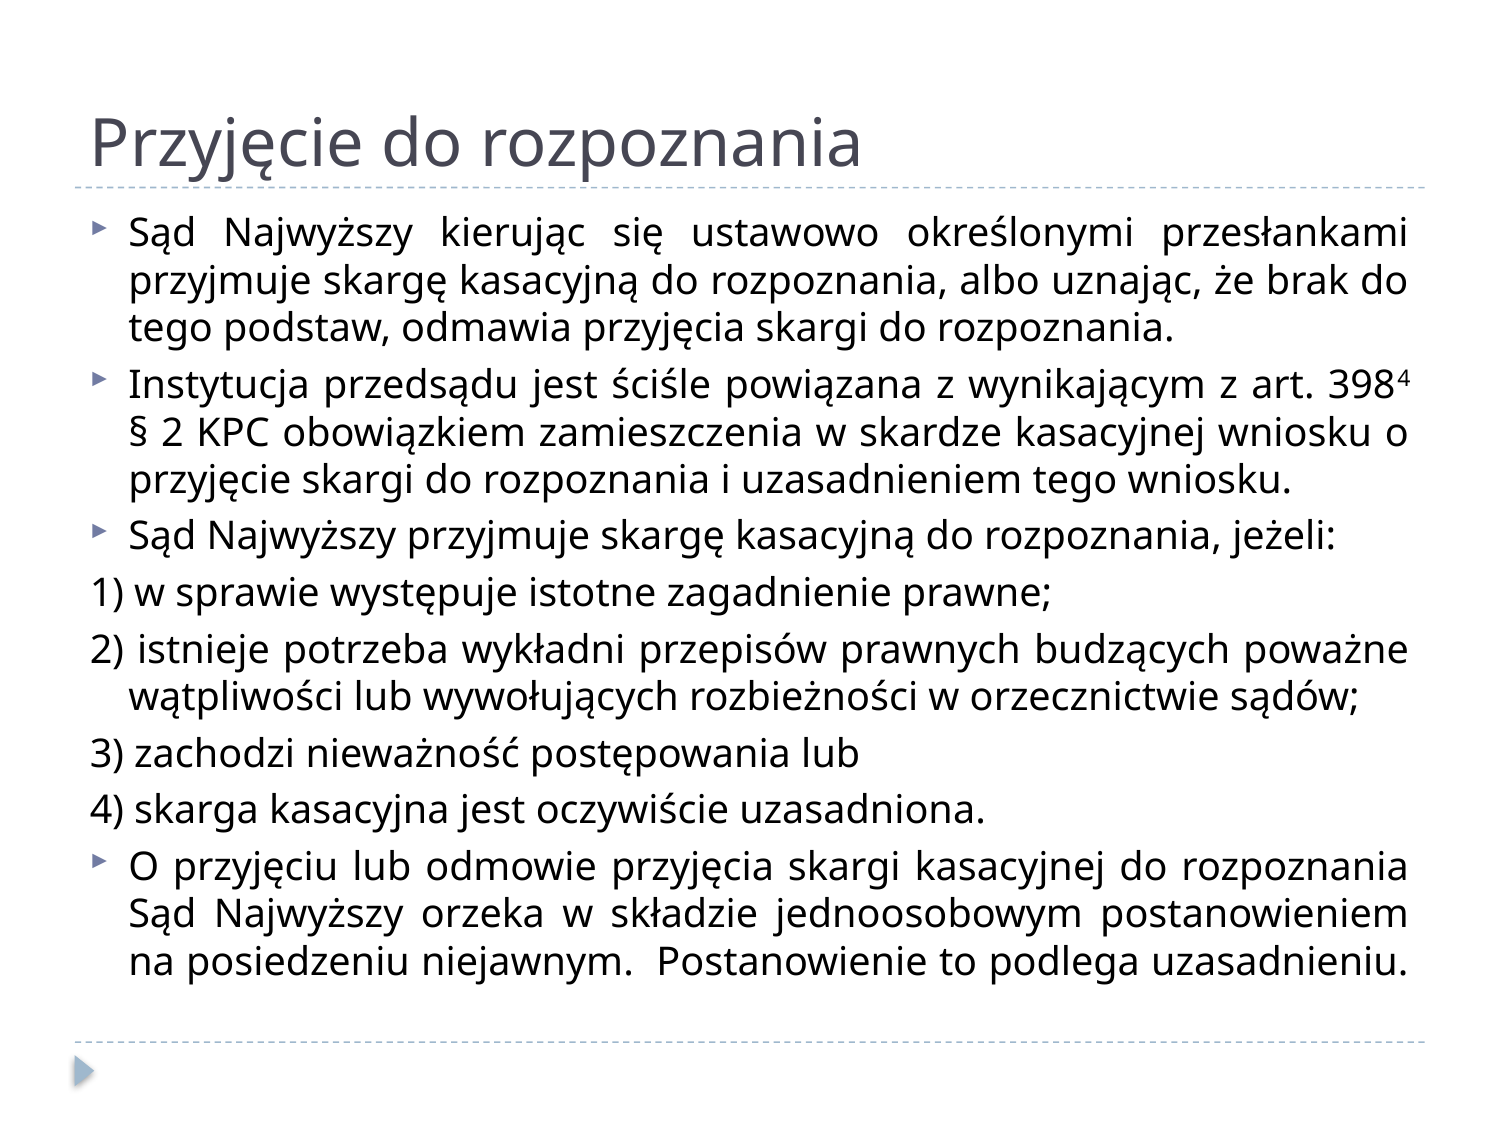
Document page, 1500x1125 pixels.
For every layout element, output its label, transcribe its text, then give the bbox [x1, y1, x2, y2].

list Sąd Najwyższy kierując się ustawowo określonymi przesłankami przyjmuje skargę kasacyjną do rozpoznania, albo uznając, że brak do tego podstaw, odmawia przyjęcia skargi do rozpoznania. Instytucja przedsądu jest ściśle powiązana z wynikającym z art. 3984 § 2 KPC obowiązkiem zamieszczenia w skardze kasacyjnej wniosku o przyjęcie skargi do rozpoznania i uzasadnieniem tego wniosku. Sąd Najwyższy przyjmuje skargę kasacyjną do rozpoznania, jeżeli: 1) w sprawie występuje istotne zagadnienie prawne; 2) istnieje potrzeba wykładni przepisów prawnych budzących poważne wątpliwości lub wywołujących rozbieżności w orzecznictwie sądów; 3) zachodzi nieważność postępowania lub 4) skarga kasacyjna jest oczywiście uzasadniona. O przyjęciu lub odmowie przyjęcia skargi kasacyjnej do rozpoznania Sąd Najwyższy orzeka w składzie jednoosobowym postanowieniem na posiedzeniu niejawnym. Postanowienie to podlega uzasadnieniu. [75, 200, 1425, 1010]
title Przyjęcie do rozpoznania [75, 24, 1425, 188]
